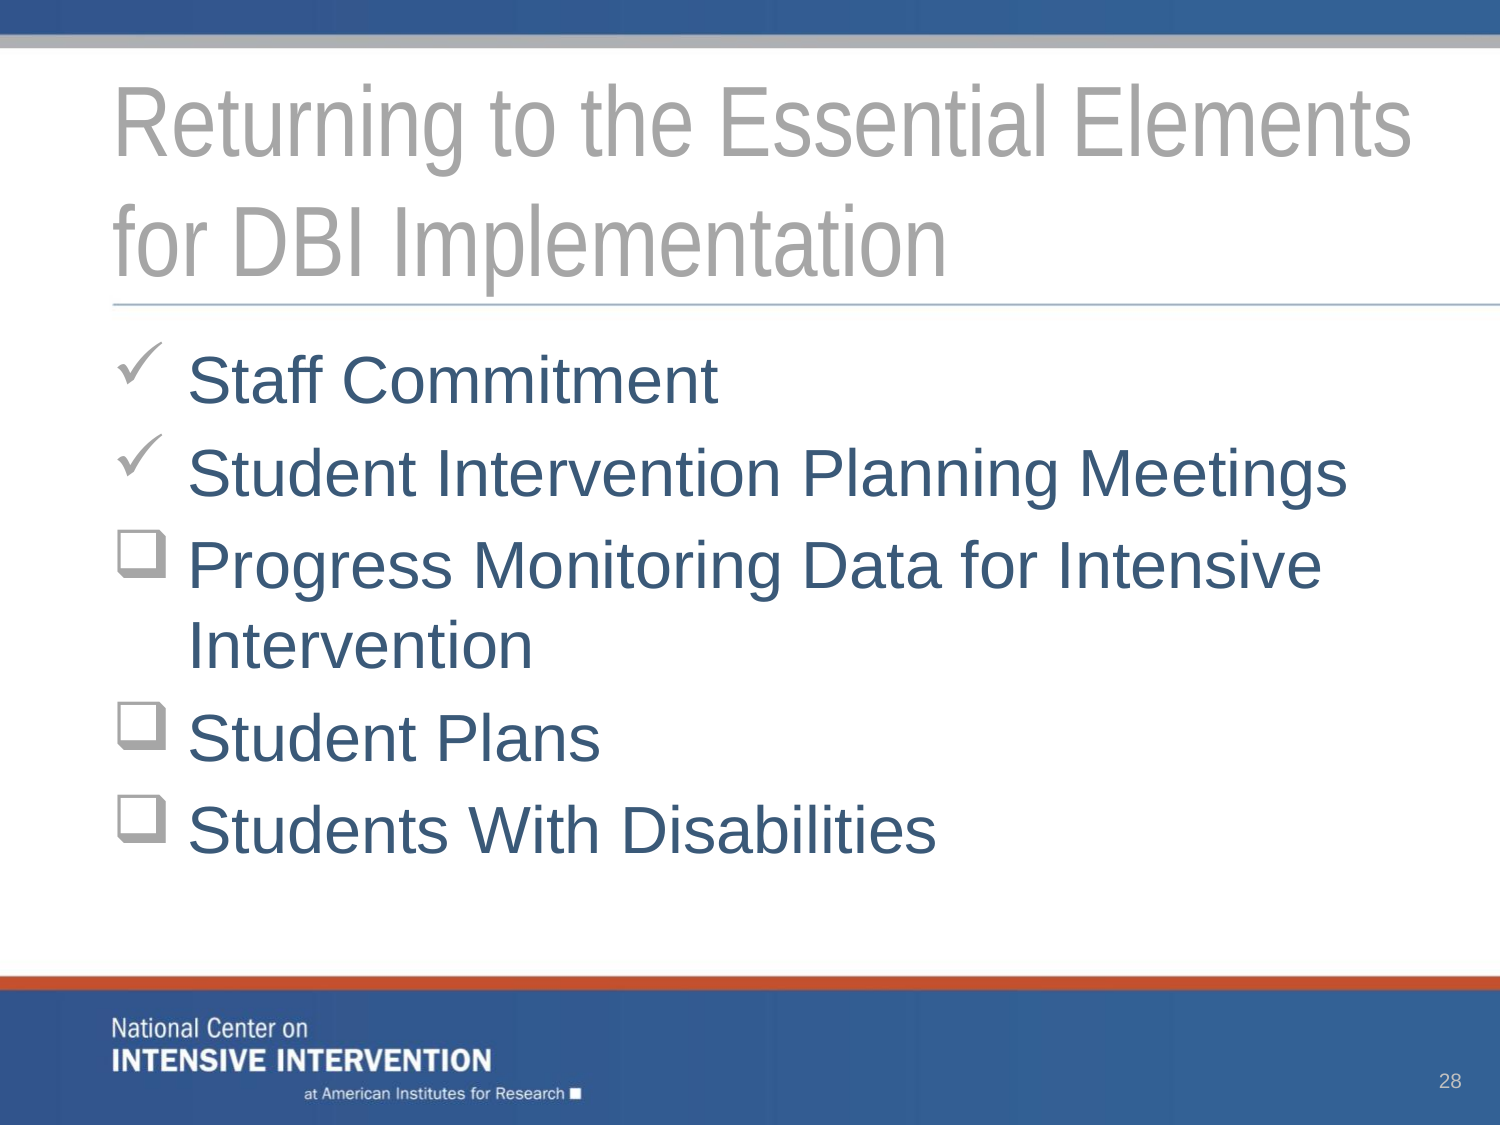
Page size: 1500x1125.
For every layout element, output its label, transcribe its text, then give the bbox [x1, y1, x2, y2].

slide_number 28 [1436, 1067, 1462, 1093]
picture [0, 0, 1500, 1125]
title Returning to the Essential Elements for DBI Implementation [112, 51, 1463, 297]
list Staff Commitment Student Intervention Planning Meetings Progress Monitoring Data for Intensive Intervention Student Plans Students With Disabilities [112, 336, 1463, 970]
